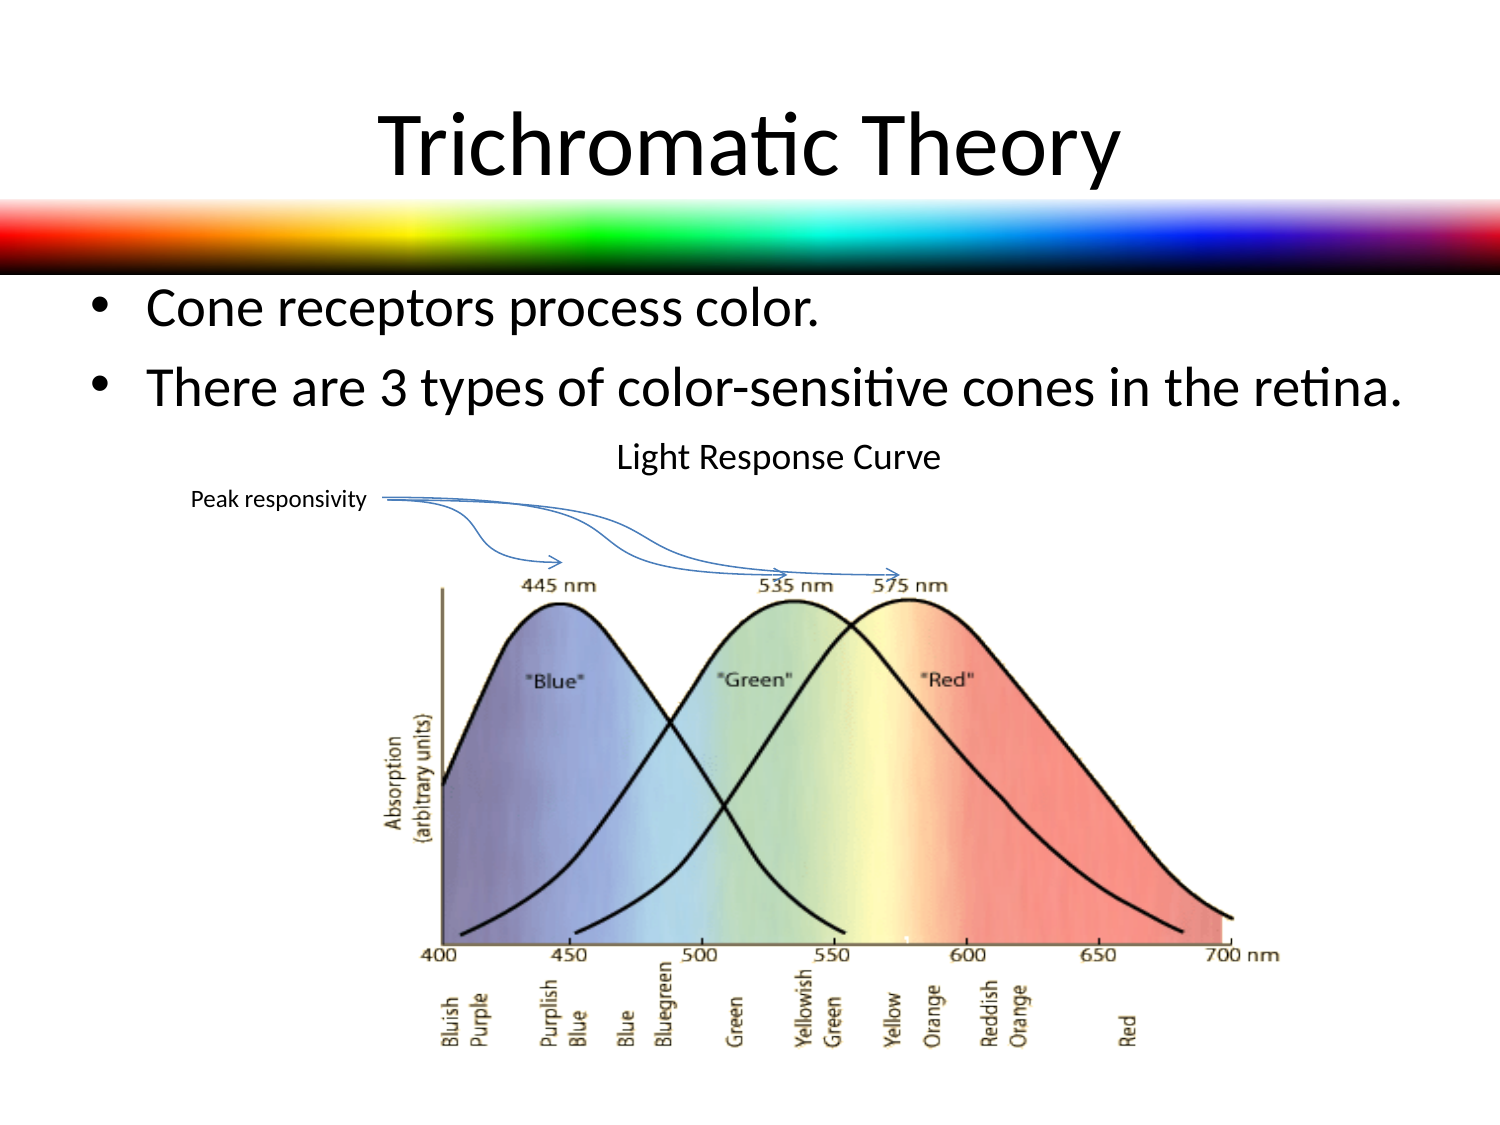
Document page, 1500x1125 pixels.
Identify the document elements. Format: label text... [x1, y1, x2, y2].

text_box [387, 499, 901, 576]
title Trichromatic Theory [75, 45, 1425, 198]
text_box Peak responsivity [175, 474, 383, 520]
picture [0, 199, 1500, 276]
picture [362, 562, 1305, 1076]
list Cone receptors process color. There are 3 types of color-sensitive cones in the retina. [75, 285, 1425, 463]
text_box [383, 497, 788, 502]
text_box Light Response Curve [601, 424, 957, 485]
